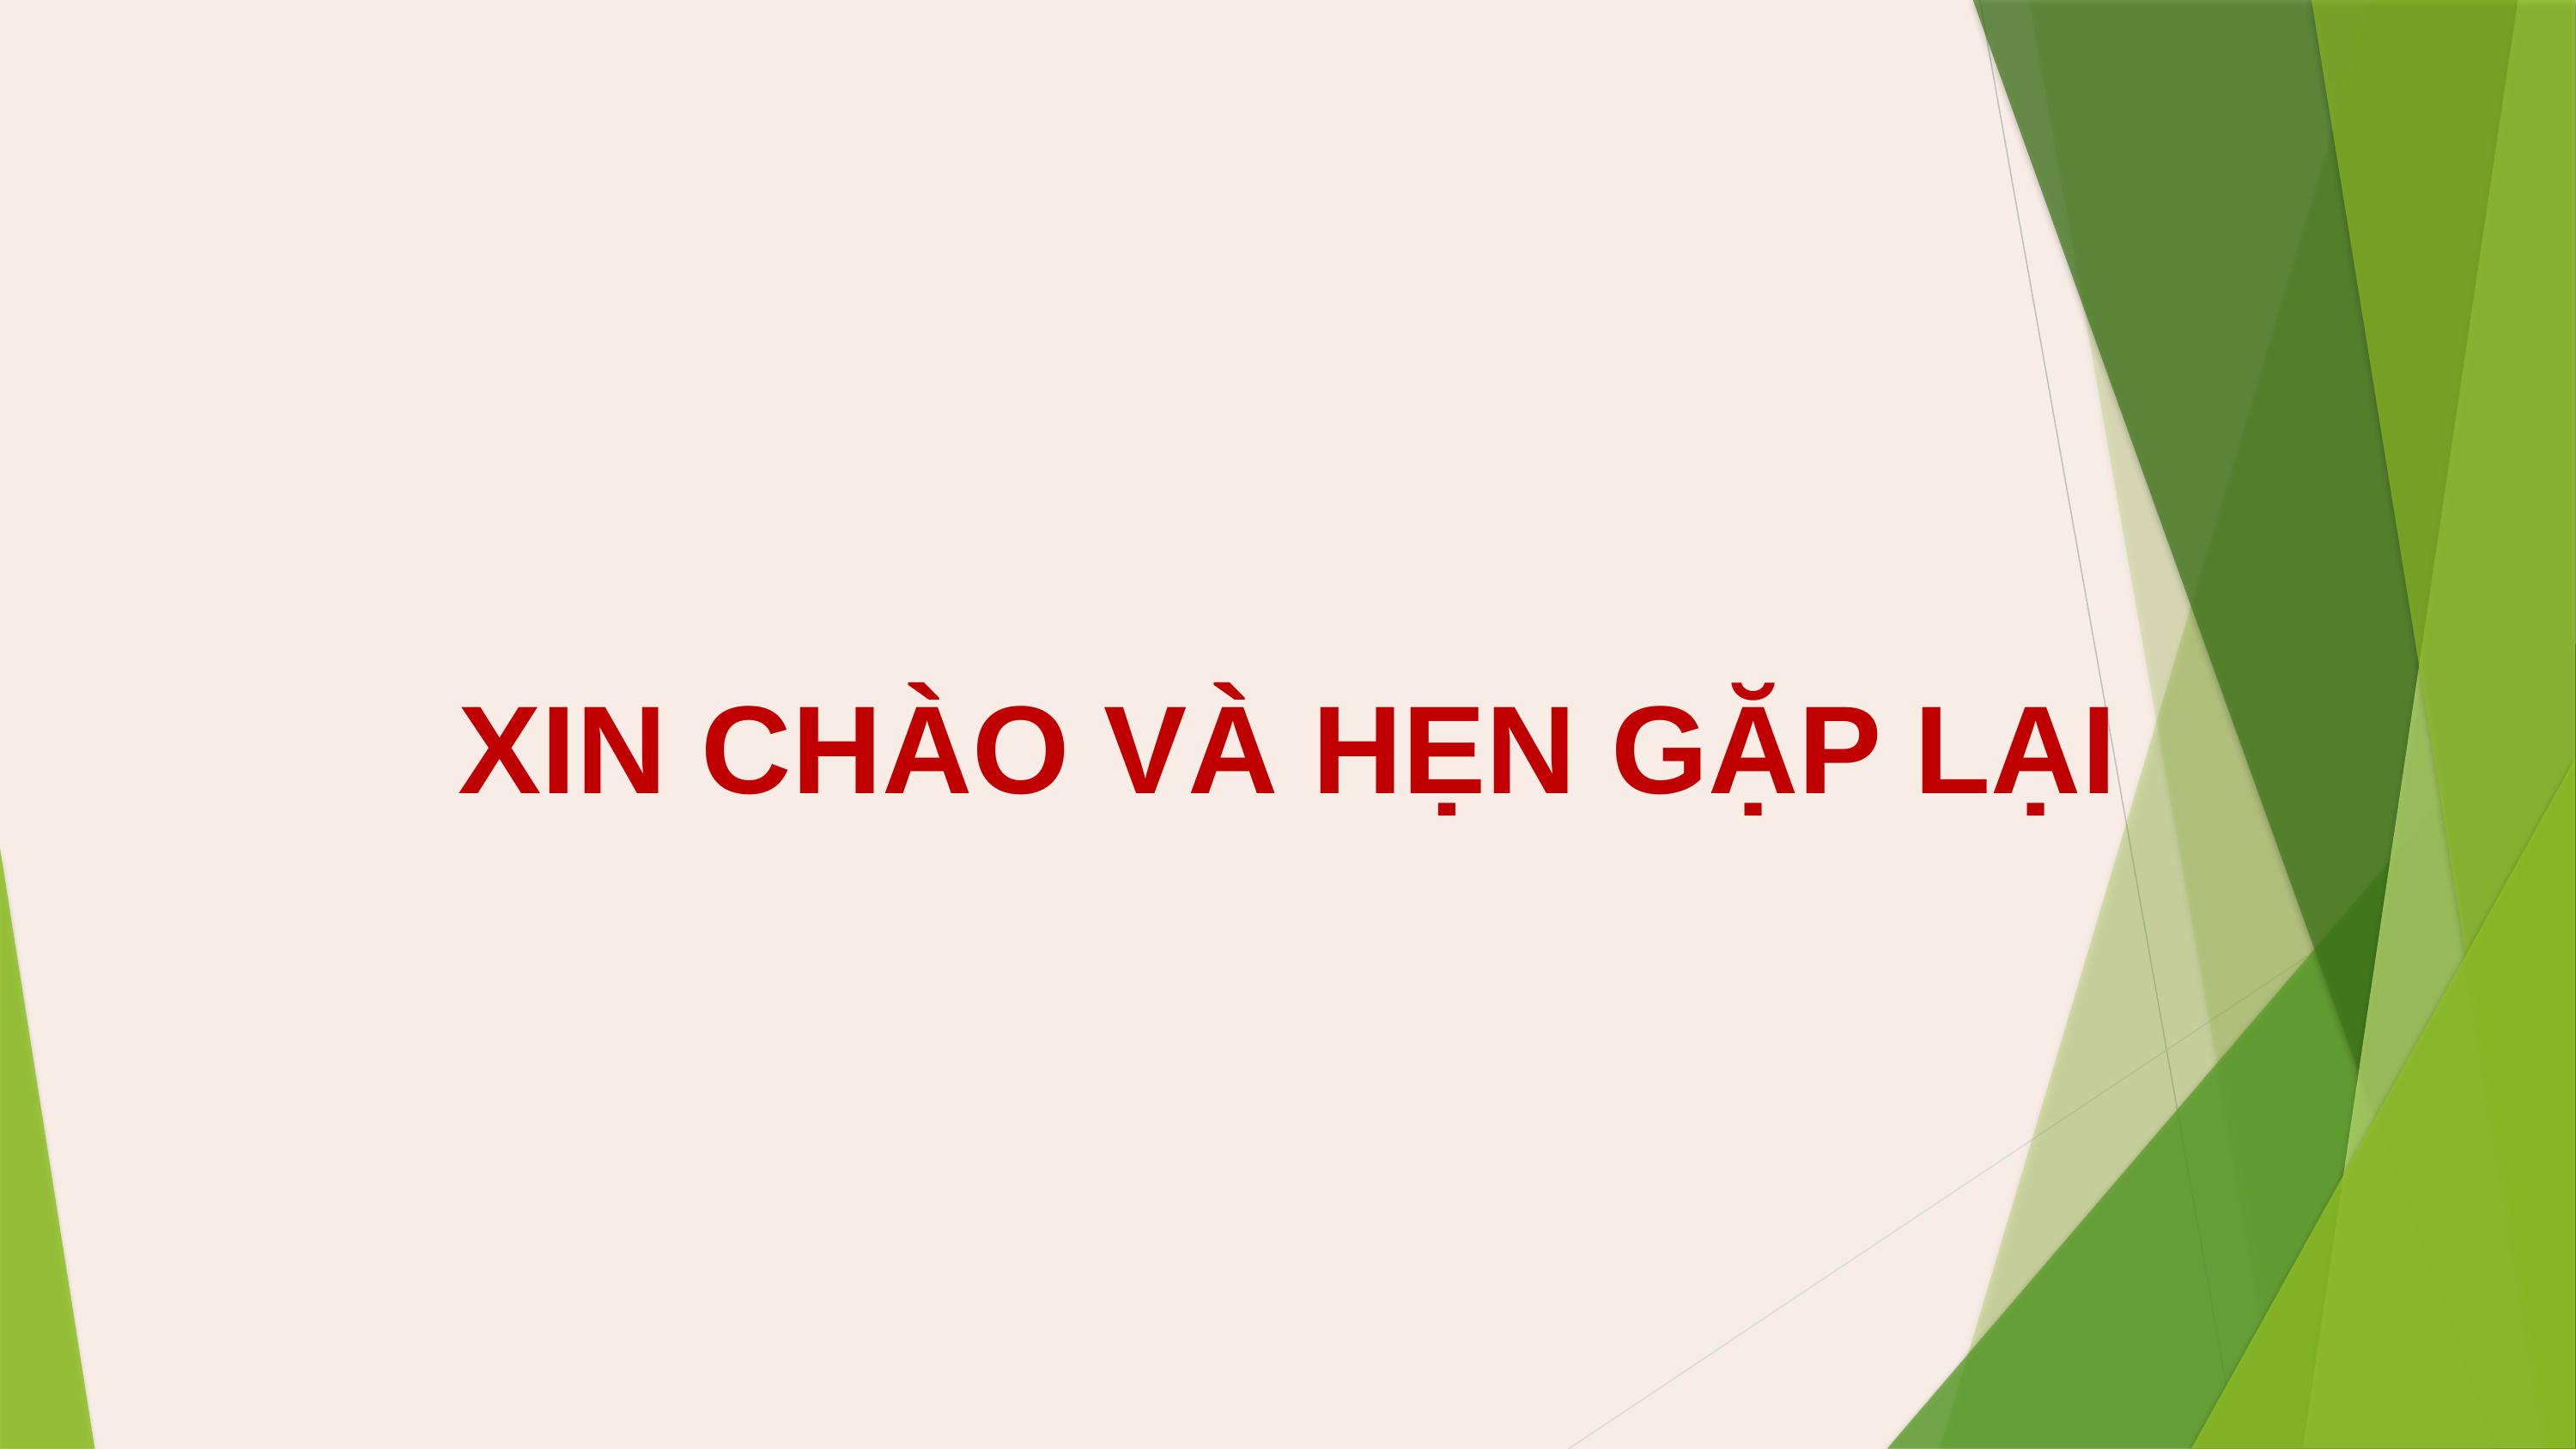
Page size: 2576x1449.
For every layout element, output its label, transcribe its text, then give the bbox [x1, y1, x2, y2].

text_box XIN CHÀO VÀ HẸN GẶP LẠI [448, 592, 2128, 820]
